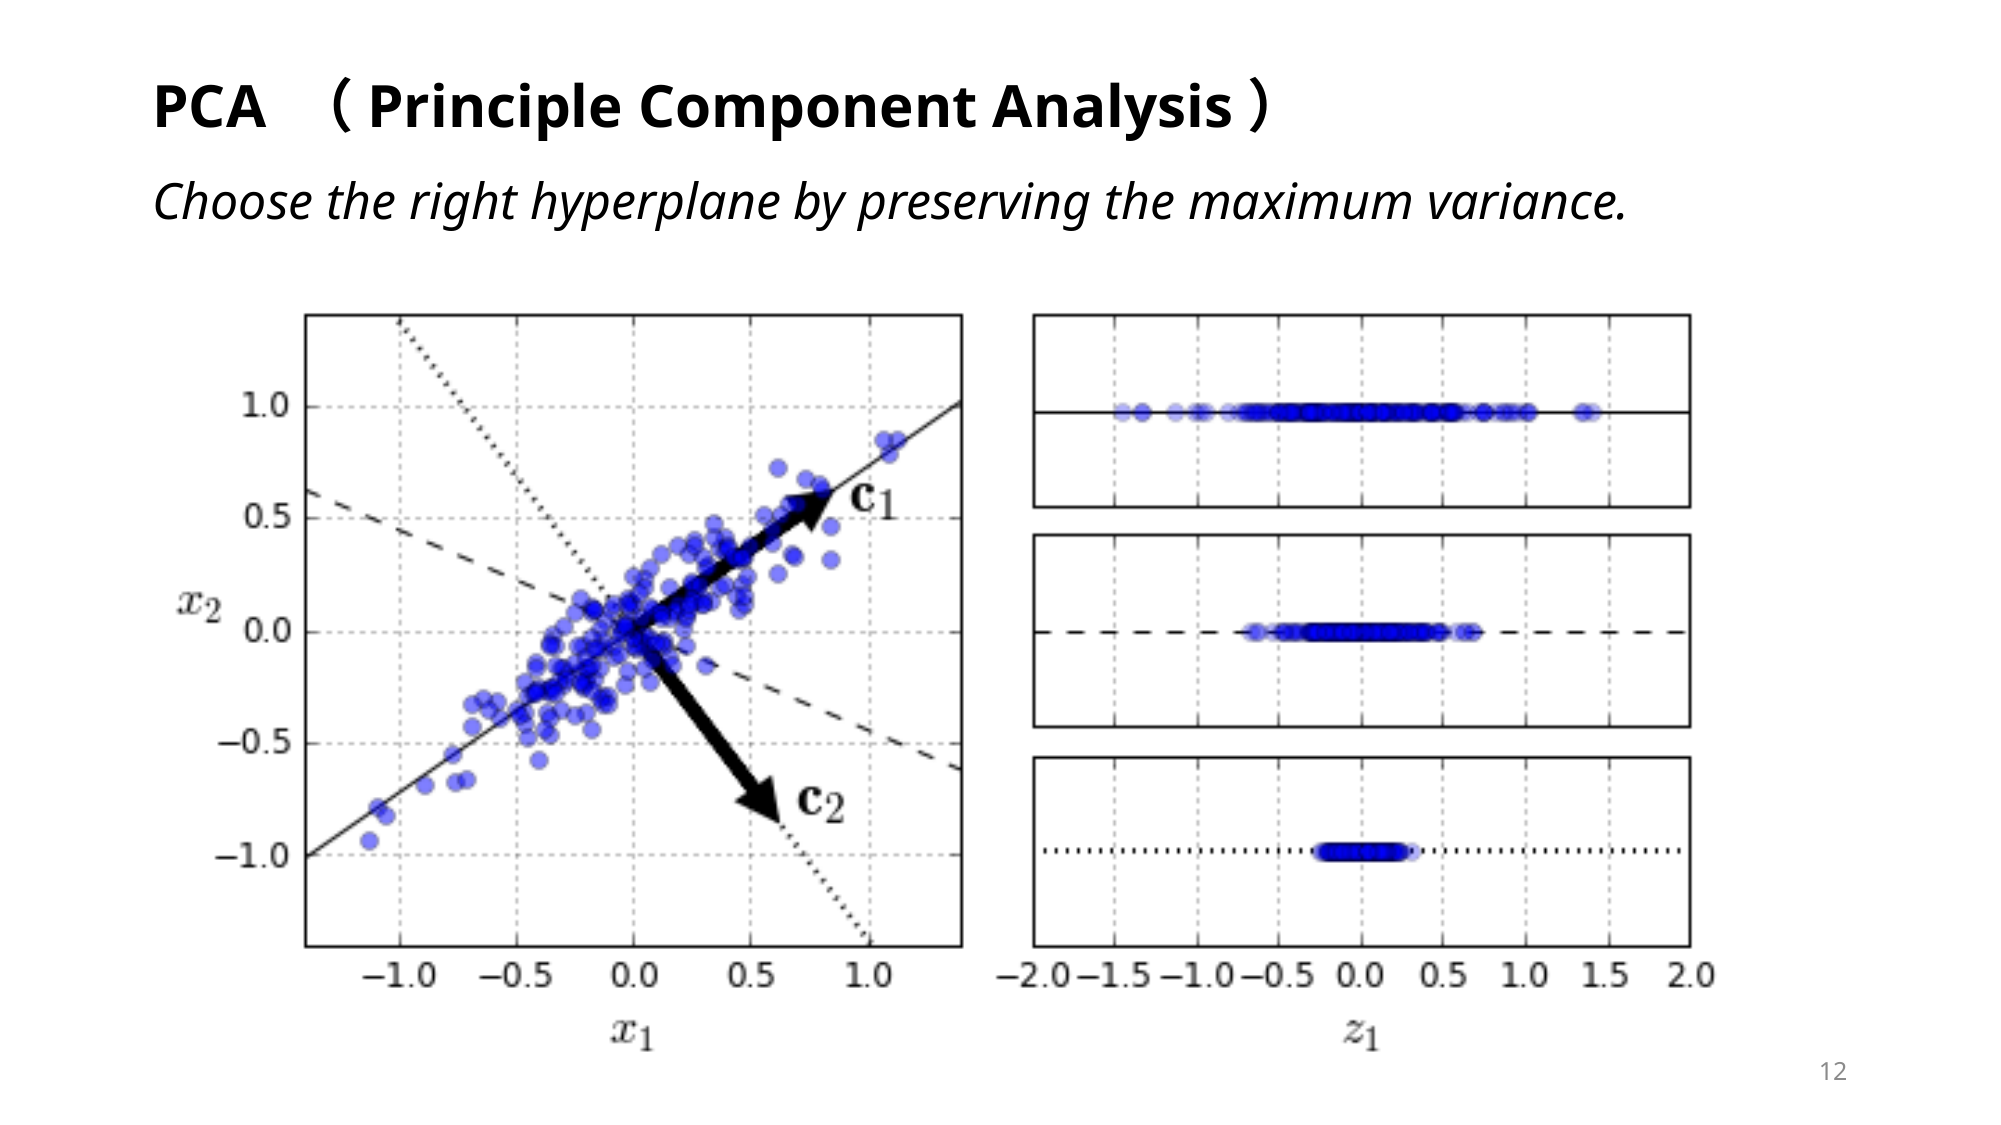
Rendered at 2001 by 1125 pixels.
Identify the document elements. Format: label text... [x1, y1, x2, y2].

picture [155, 298, 1734, 1077]
list Choose the right hyperplane by preserving the maximum variance. [137, 169, 1863, 1026]
title PCA （Principle Component Analysis） [137, 59, 1863, 158]
slide_number 12 [1412, 1042, 1863, 1103]
